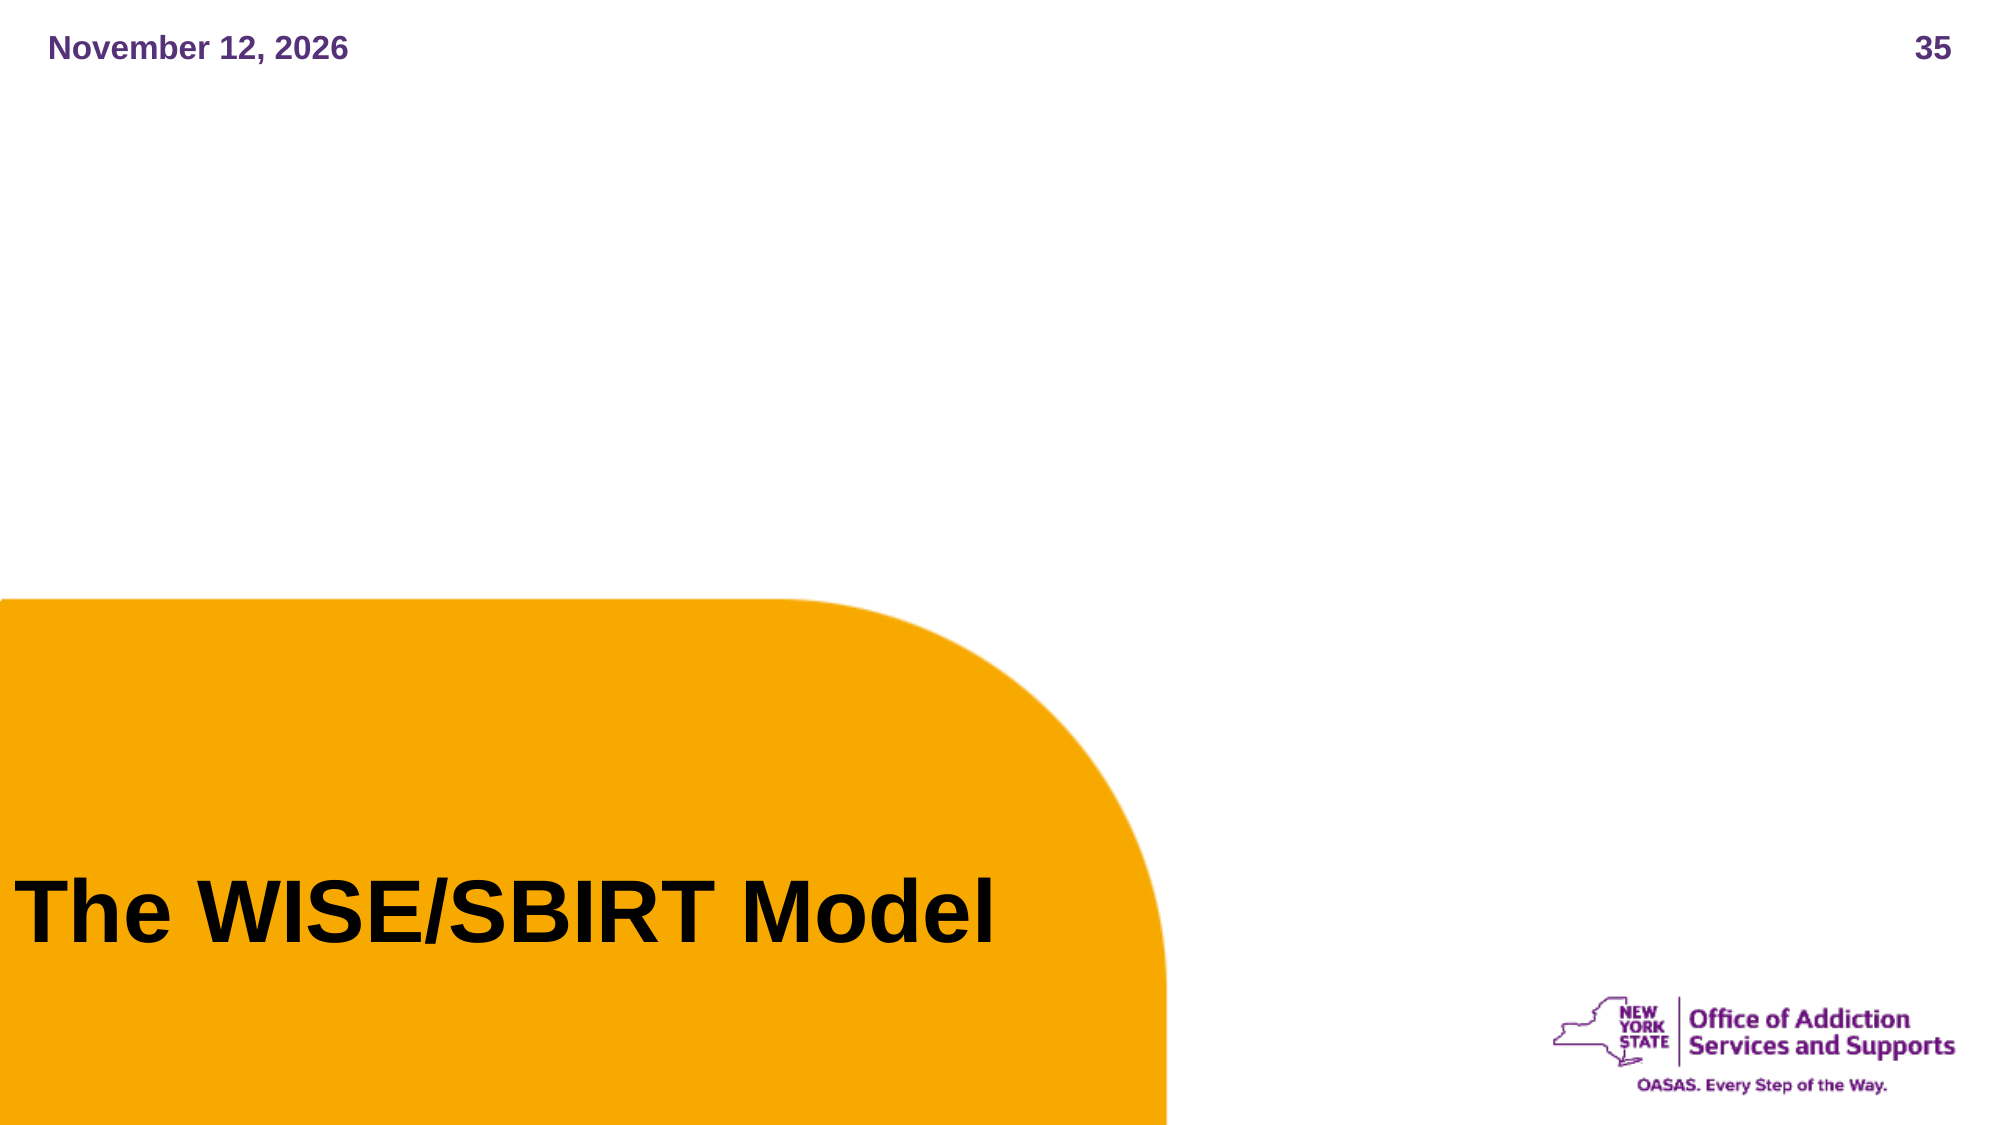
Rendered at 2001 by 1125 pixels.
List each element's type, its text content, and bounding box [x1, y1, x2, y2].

text_box The WISE/SBIRT Model [0, 845, 1067, 968]
picture [0, 0, 2001, 1125]
